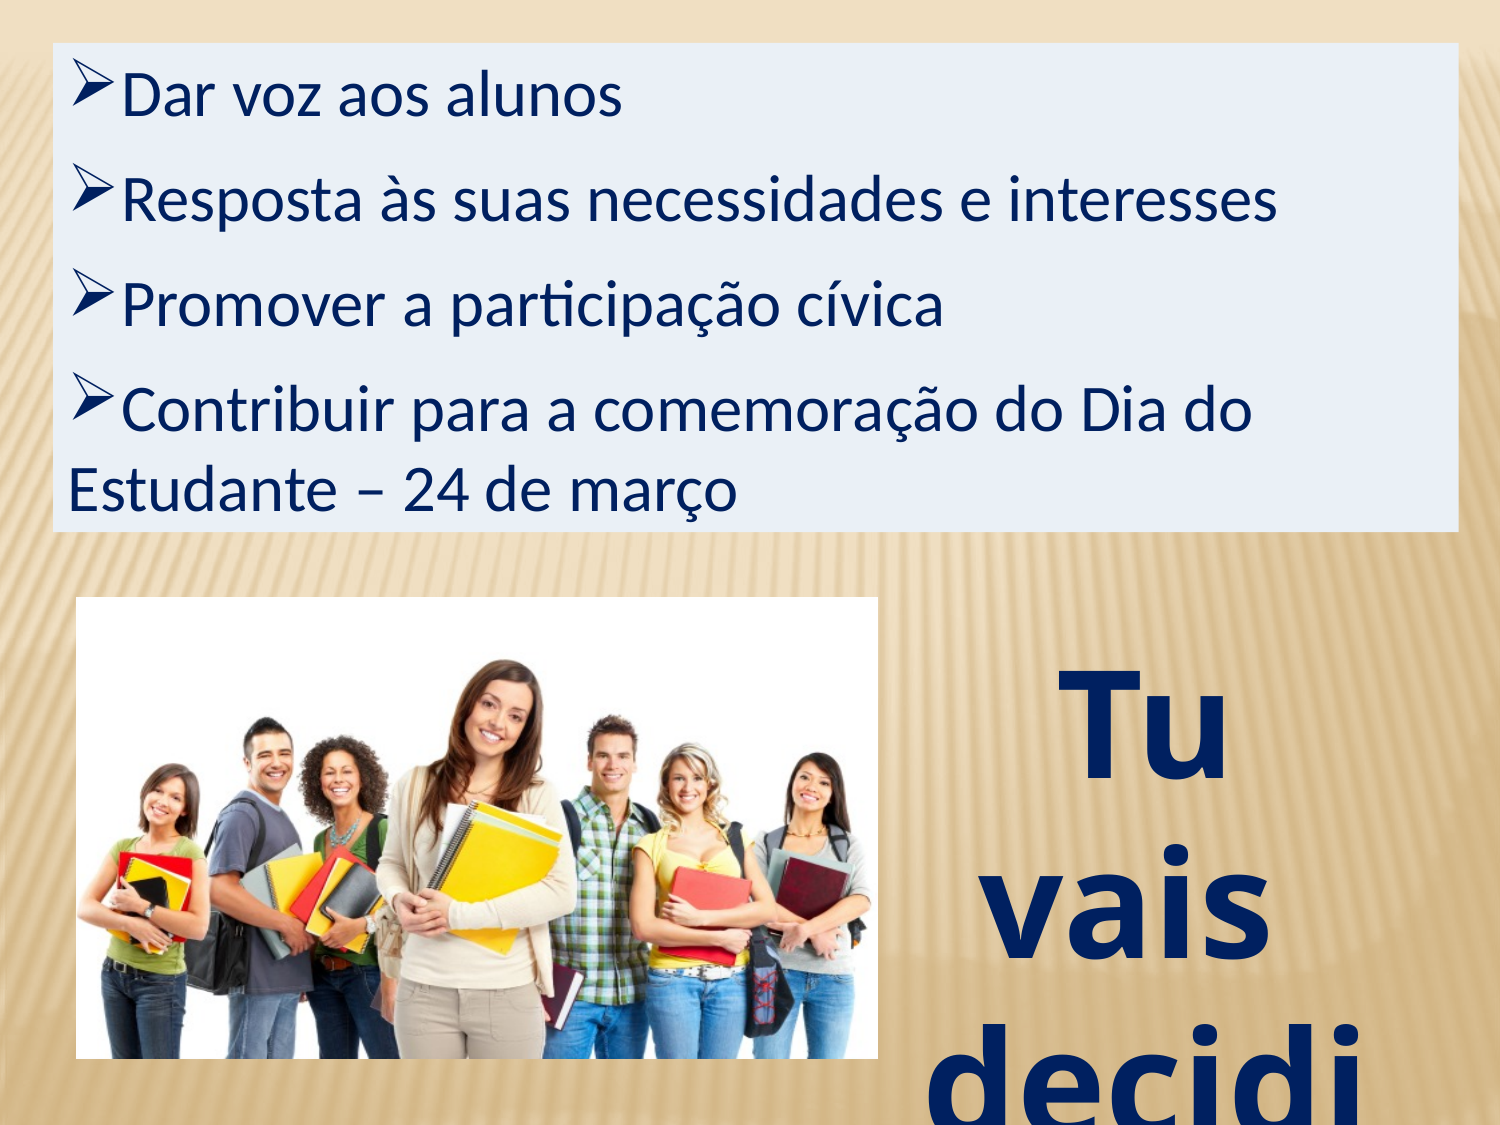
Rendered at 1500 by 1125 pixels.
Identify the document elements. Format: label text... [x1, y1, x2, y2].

text_box Tu vais decidir [891, 621, 1400, 1125]
text_box Dar voz aos alunos Resposta às suas necessidades e interesses Promover a participação cívica Contribuir para a comemoração do Dia do Estudante – 24 de março [53, 42, 1459, 533]
picture [76, 597, 878, 1059]
